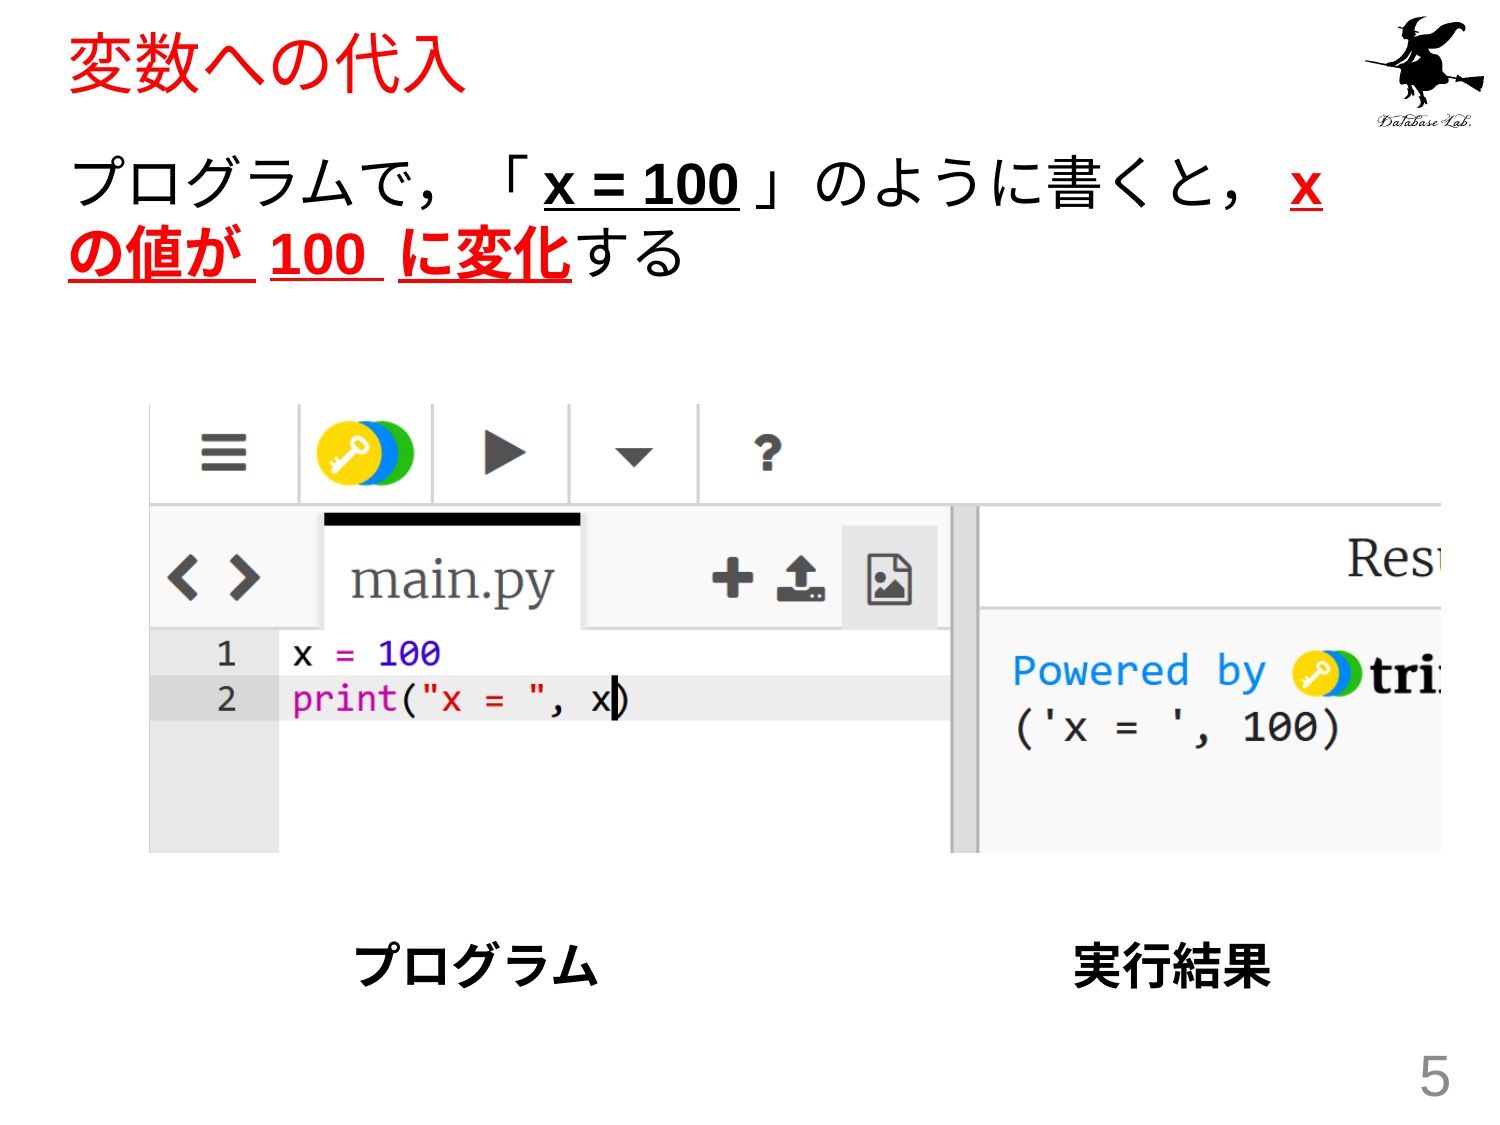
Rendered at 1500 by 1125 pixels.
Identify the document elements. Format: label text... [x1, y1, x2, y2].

slide_number 5 [1129, 1042, 1467, 1103]
list プログラムで，「x = 100」のように書くと，x の値が 100 に変化する [52, 138, 1377, 1014]
picture [149, 404, 1441, 853]
picture [1362, 14, 1486, 130]
text_box 実行結果 [1057, 927, 1290, 1003]
text_box プログラム [337, 927, 517, 987]
title 変数への代入 [52, 28, 1441, 106]
